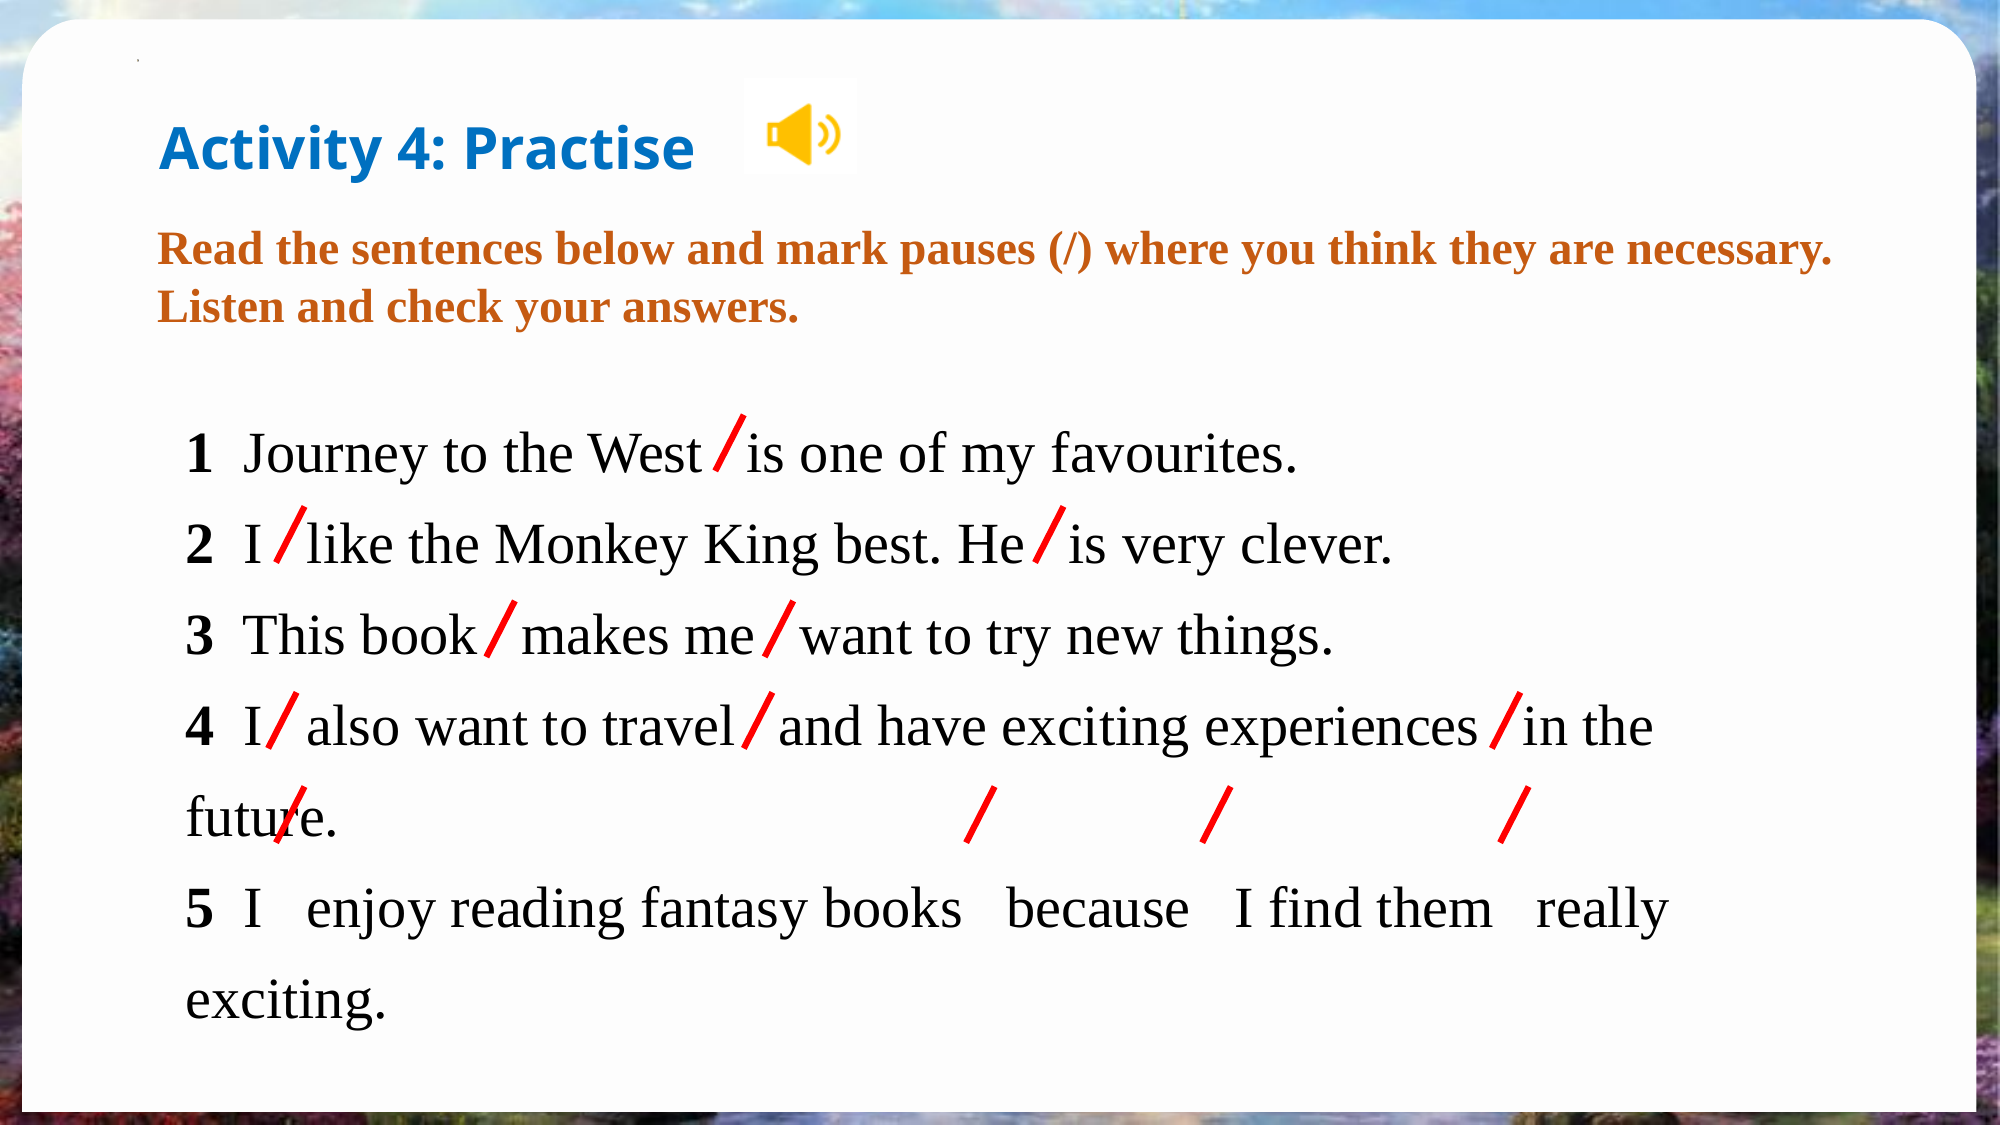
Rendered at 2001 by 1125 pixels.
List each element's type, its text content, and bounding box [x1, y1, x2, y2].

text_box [275, 506, 305, 563]
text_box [715, 414, 744, 471]
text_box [268, 692, 297, 749]
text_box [743, 692, 773, 749]
text_box Read the sentences below and mark pauses (/) where you think they are necessary. Listen and check your answers. [142, 209, 1921, 339]
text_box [1202, 786, 1231, 843]
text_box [1491, 692, 1521, 749]
text_box 1 Journey to the West is one of my favourites. 2 I like the Monkey King best. He is very clever. 3 This book makes me want to try new things. 4 I also want to travel and have exciting experiences in the future. 5 I enjoy reading fantasy books because I find them really exciting. [170, 386, 1830, 1038]
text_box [966, 786, 995, 843]
picture [0, 0, 2000, 1125]
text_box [486, 600, 515, 657]
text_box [1500, 786, 1529, 843]
text_box Activity 4: Practise [145, 103, 712, 189]
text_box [275, 786, 305, 843]
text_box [1034, 506, 1064, 563]
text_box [764, 600, 794, 657]
